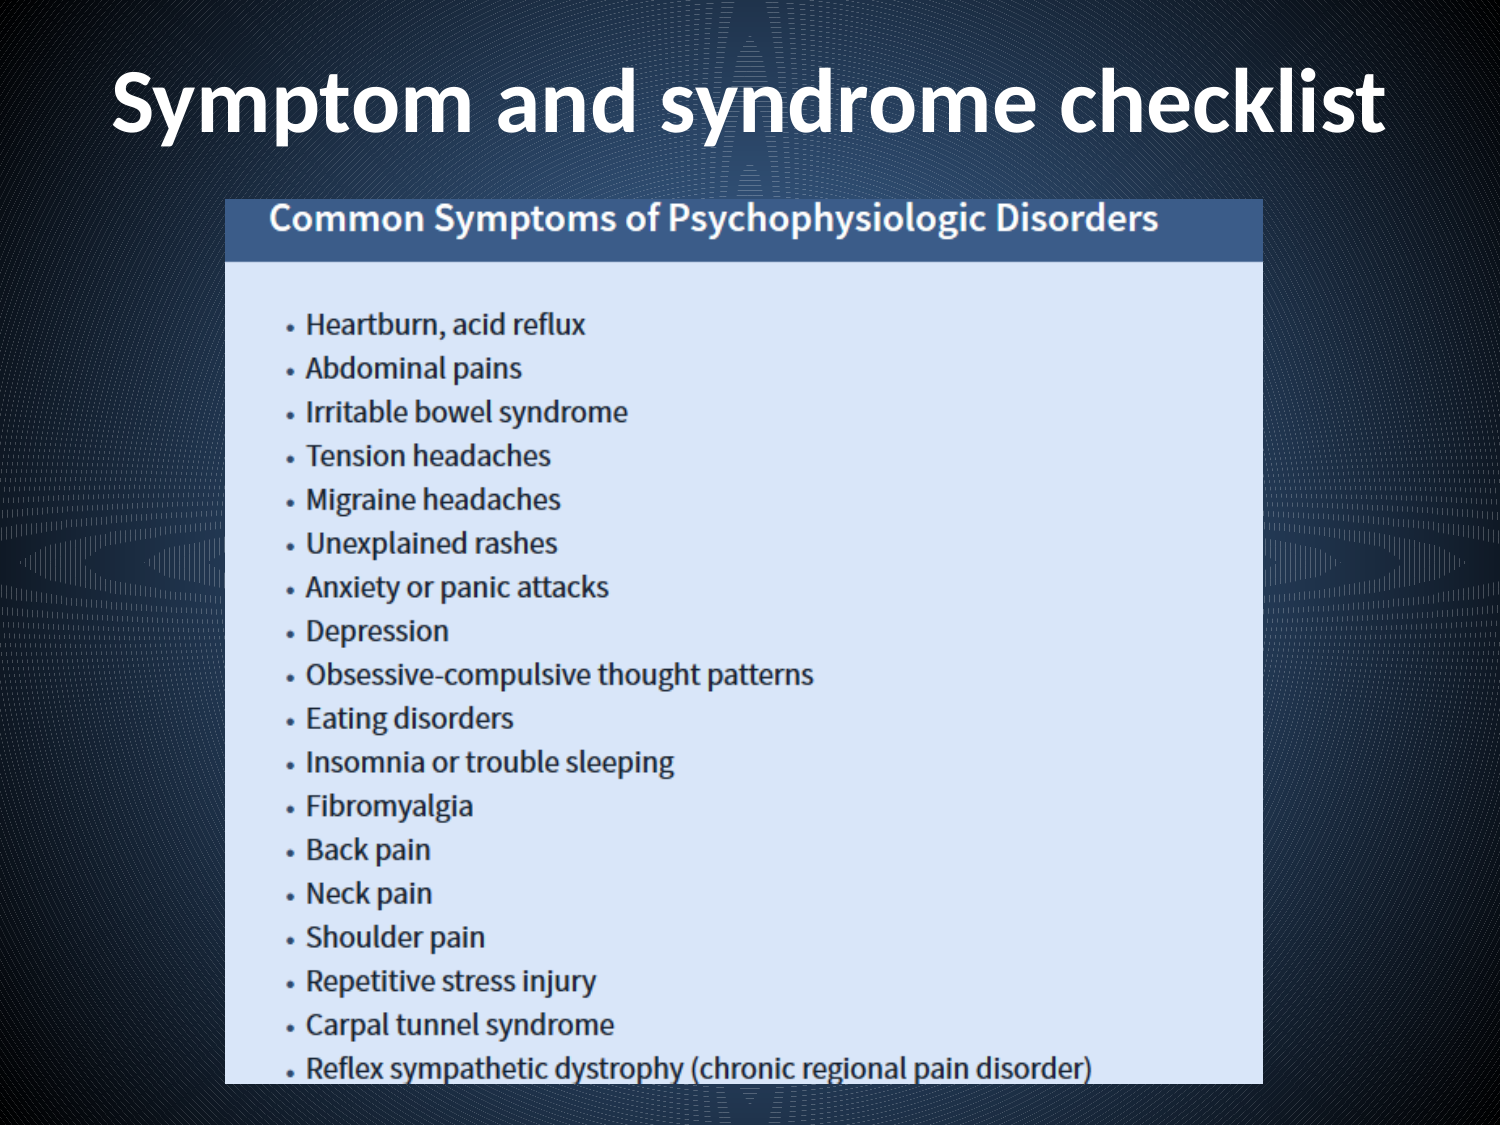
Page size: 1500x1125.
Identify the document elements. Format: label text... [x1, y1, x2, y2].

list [224, 199, 1263, 1084]
title Symptom and syndrome checklist [75, 24, 1425, 168]
